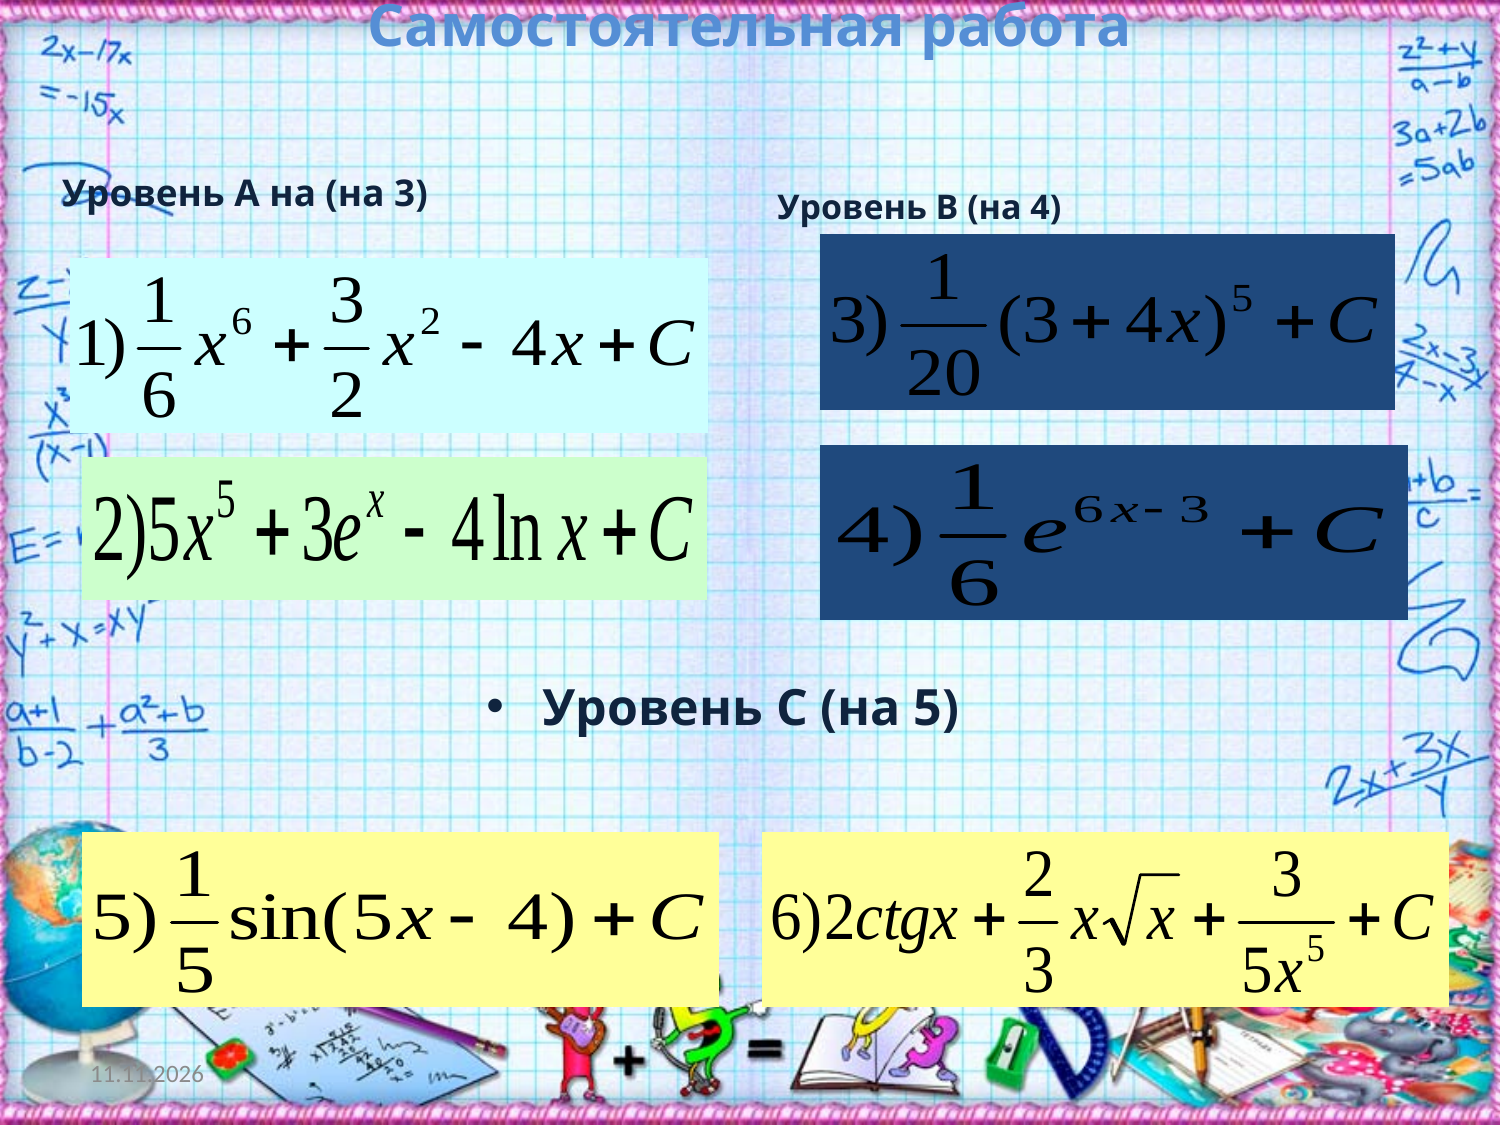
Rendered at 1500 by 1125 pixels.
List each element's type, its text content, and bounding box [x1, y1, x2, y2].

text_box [761, 831, 1450, 1008]
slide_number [75, 1042, 425, 1103]
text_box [820, 234, 1396, 411]
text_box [81, 831, 720, 1008]
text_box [70, 257, 709, 434]
list Уровень С (на 5) [75, 667, 1372, 762]
title Самостоятельная работа [75, 1, 1425, 118]
list Уровень А на (на 3) [46, 140, 738, 223]
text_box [820, 445, 1408, 621]
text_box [81, 456, 708, 601]
picture [0, 1, 1500, 1125]
list Уровень B (на 4) [761, 140, 1425, 235]
